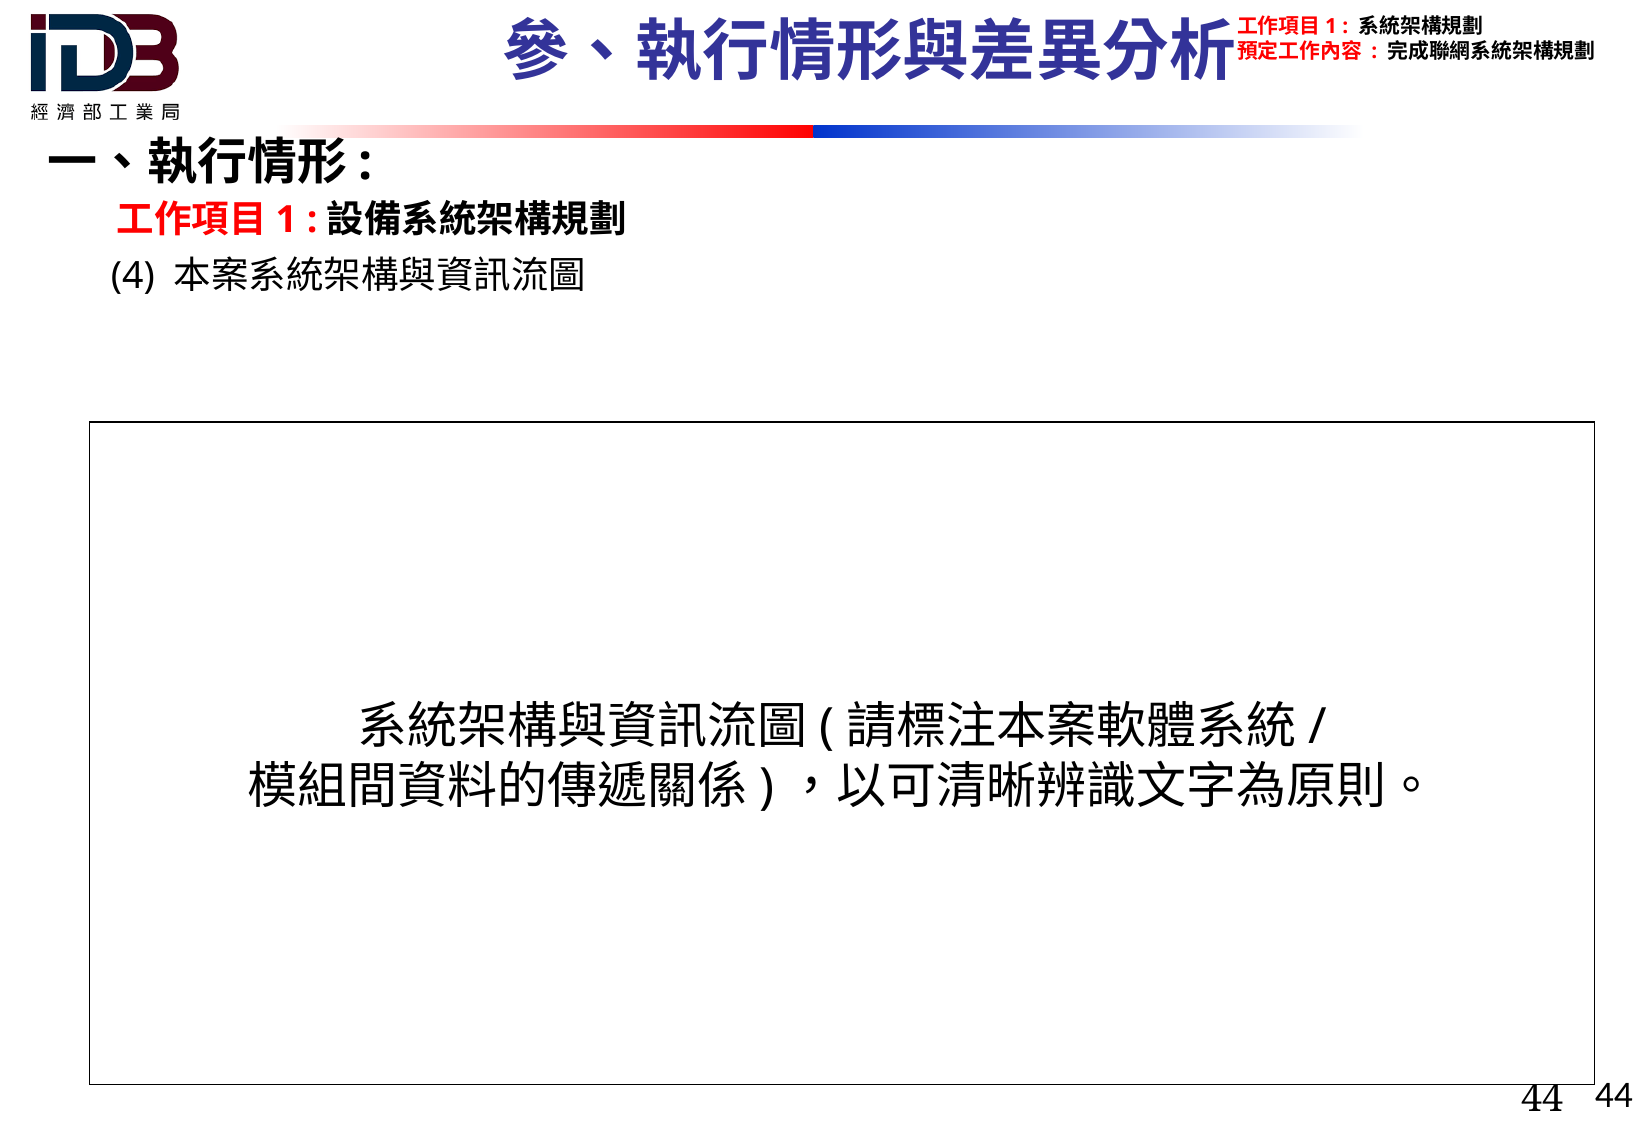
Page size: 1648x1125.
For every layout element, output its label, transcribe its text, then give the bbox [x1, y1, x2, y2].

text_box 一、執行情形: [32, 122, 1421, 197]
title 參、執行情形與差異分析 [317, 0, 1421, 102]
text_box (4) 本案系統架構與資訊流圖 [96, 243, 601, 304]
picture [0, 0, 207, 132]
slide_number 44 [1506, 1066, 1648, 1125]
text_box 工作項目1 :設備系統架構規劃 [101, 187, 798, 248]
text_box 系統架構與資訊流圖(請標注本案軟體系統/ 模組間資料的傳遞關係)，以可清晰辨識文字為原則。 [89, 422, 1595, 1085]
text_box 工作項目1 : 系統架構規劃 預定工作內容 : 完成聯網系統架構規劃 [1222, 5, 1642, 71]
